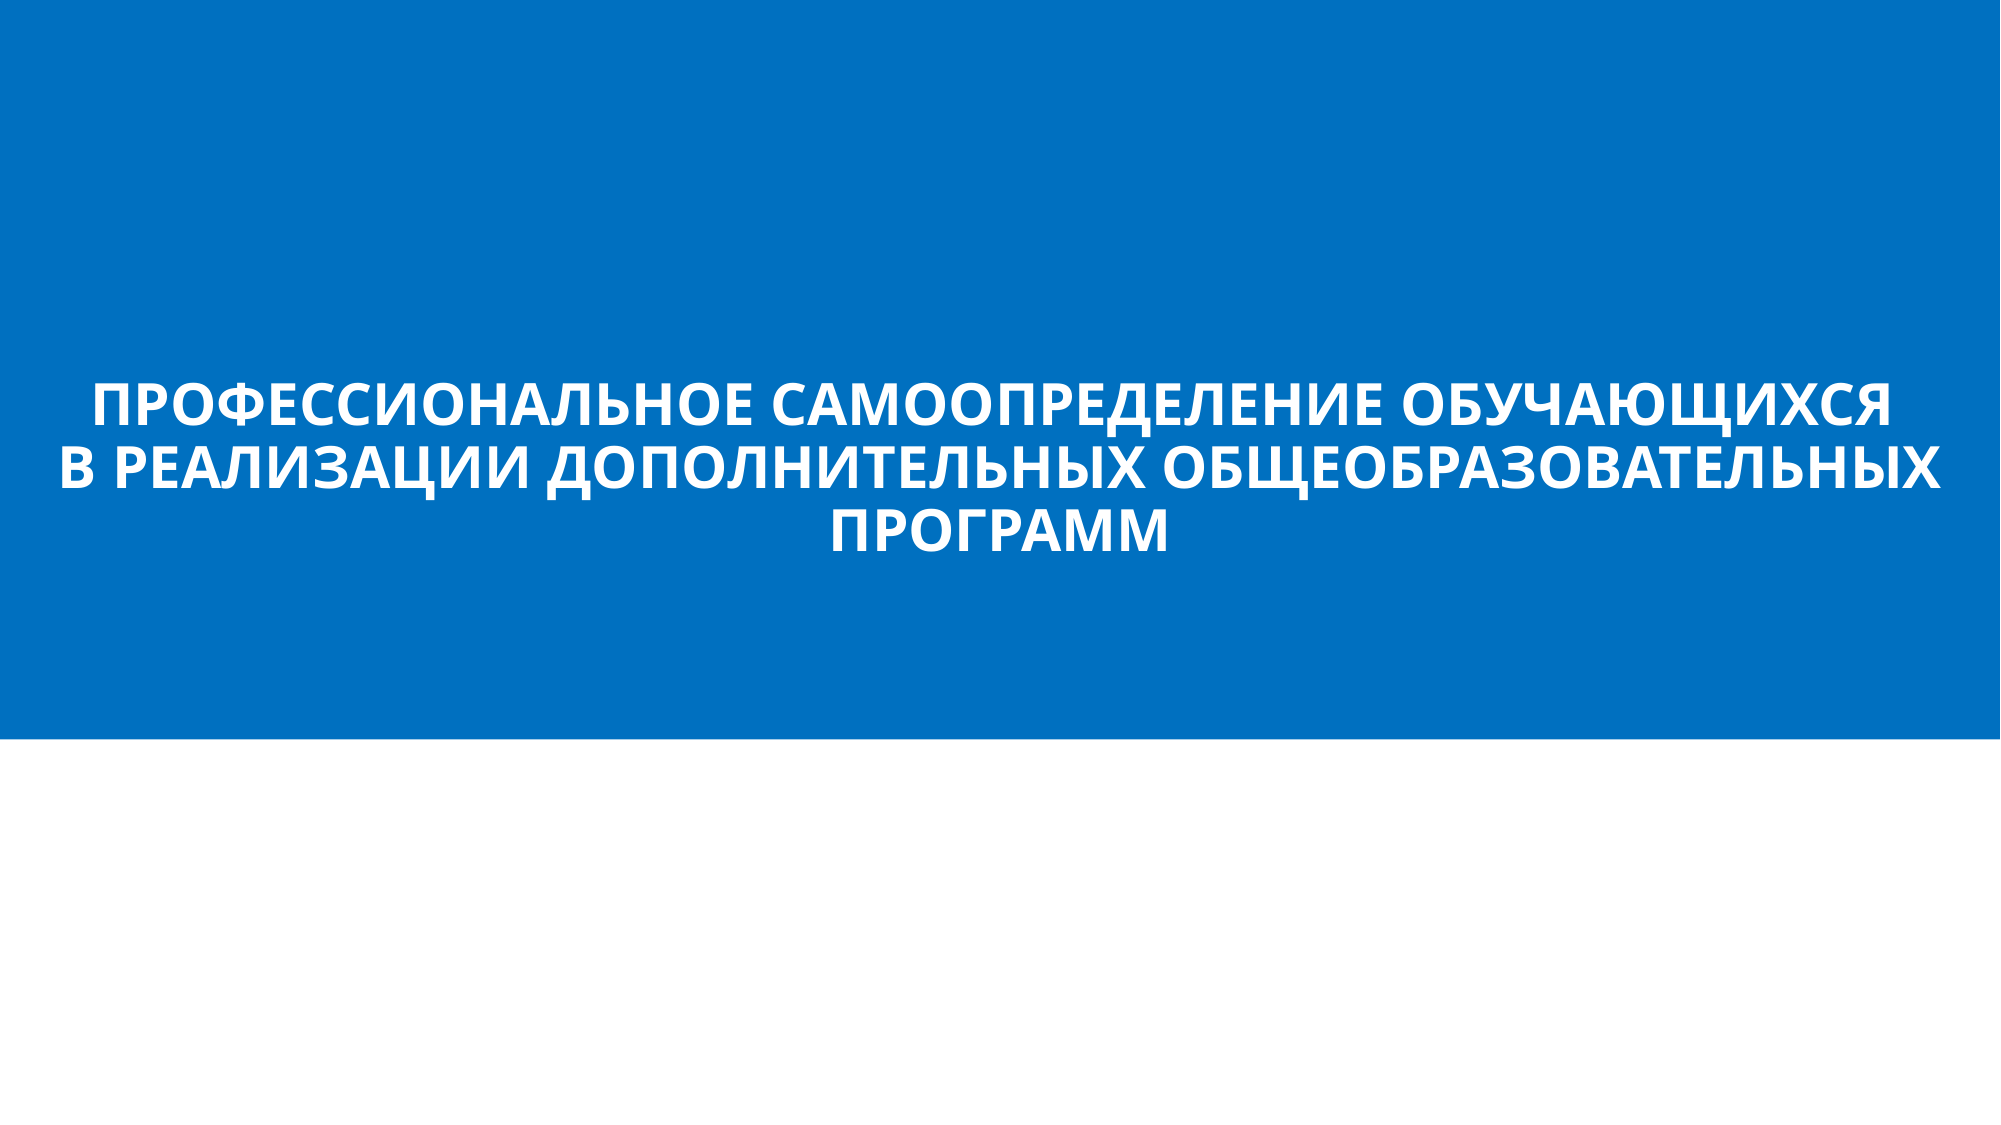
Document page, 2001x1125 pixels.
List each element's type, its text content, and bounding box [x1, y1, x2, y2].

title ПРОФЕССИОНАЛЬНОЕ САМООПРЕДЕЛЕНИЕ ОБУЧАЮЩИХСЯ В РЕАЛИЗАЦИИ ДОПОЛНИТЕЛЬНЫХ ОБЩЕОБРАЗОВАТЕЛЬНЫХ ПРОГРАММ [0, 0, 2000, 740]
